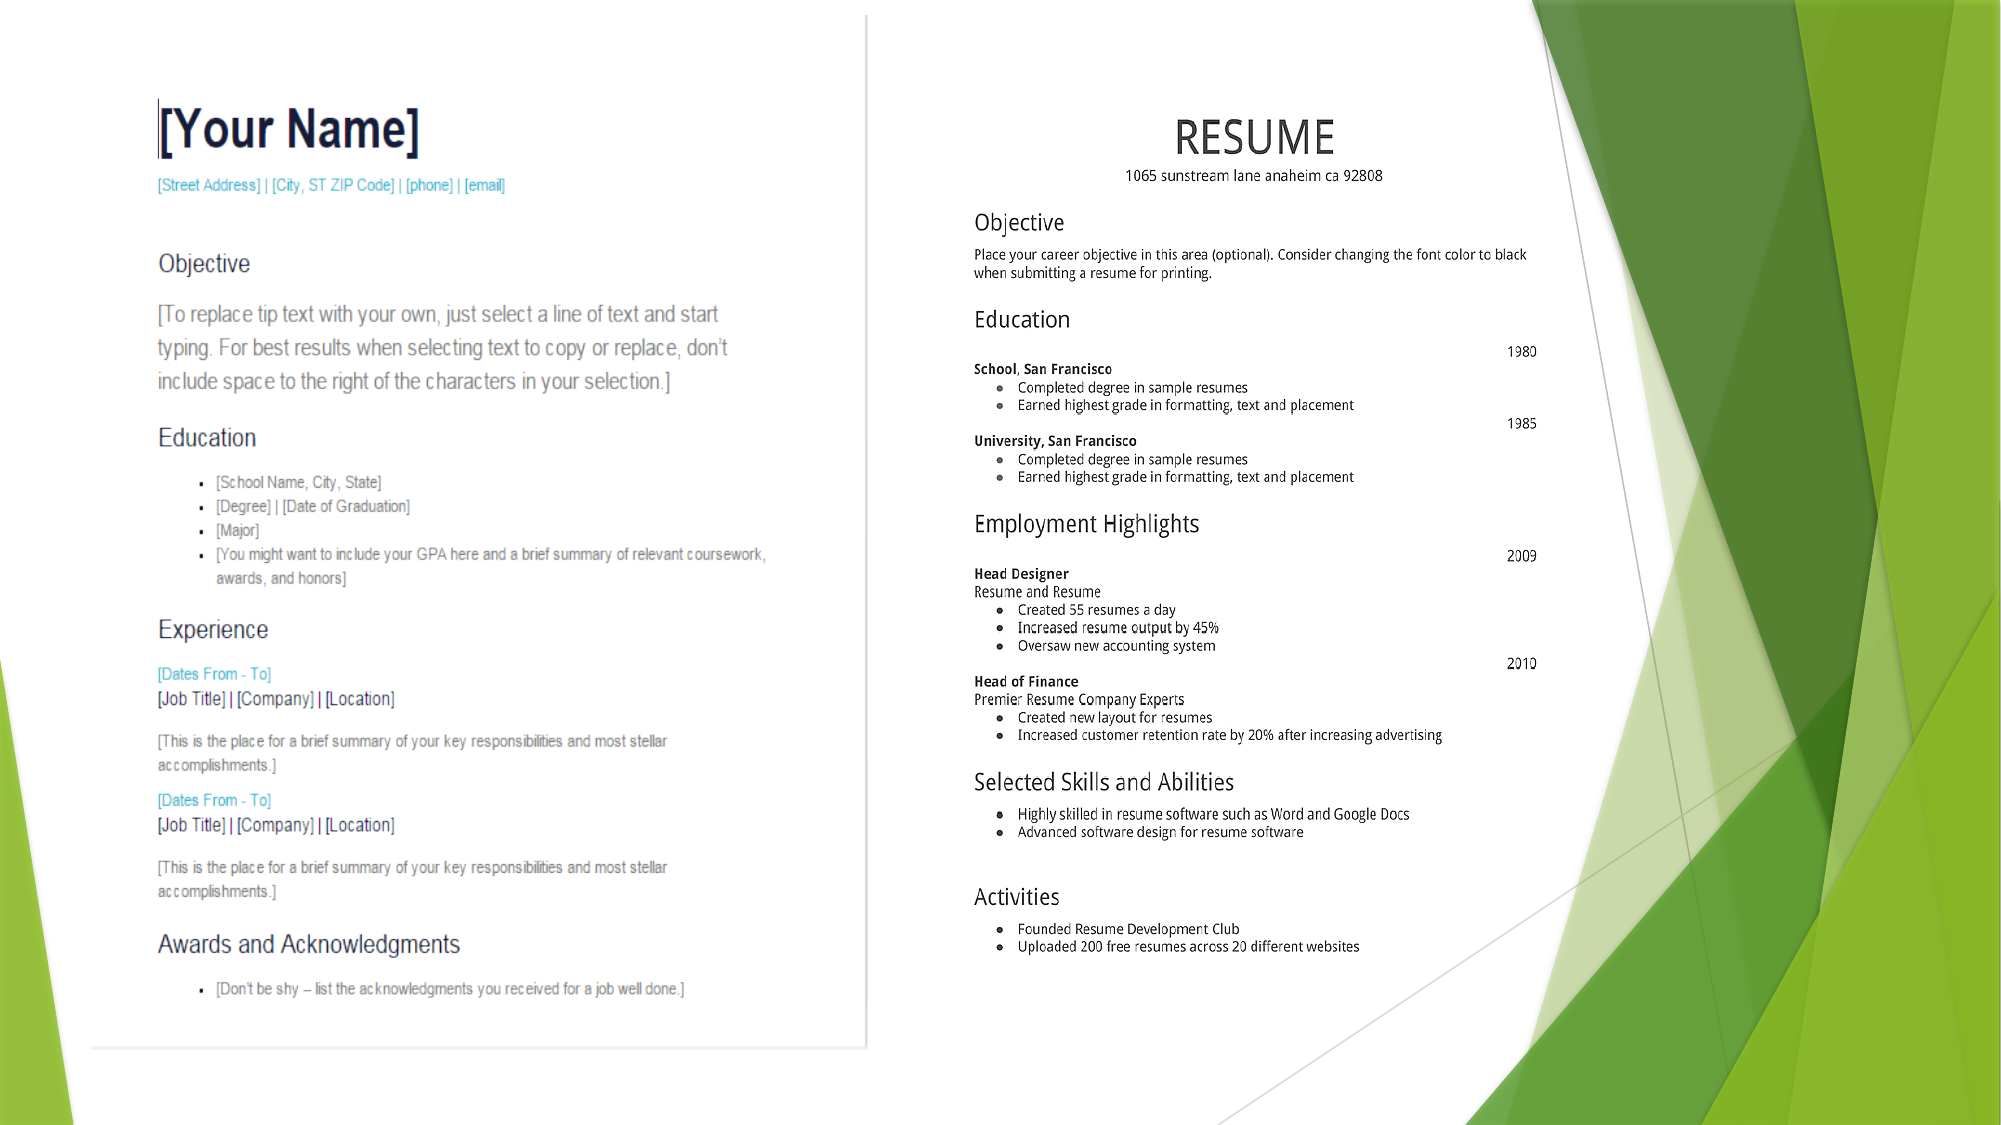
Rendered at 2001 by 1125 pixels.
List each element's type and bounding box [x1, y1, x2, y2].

picture [887, 15, 1623, 1069]
picture [90, 15, 869, 1051]
